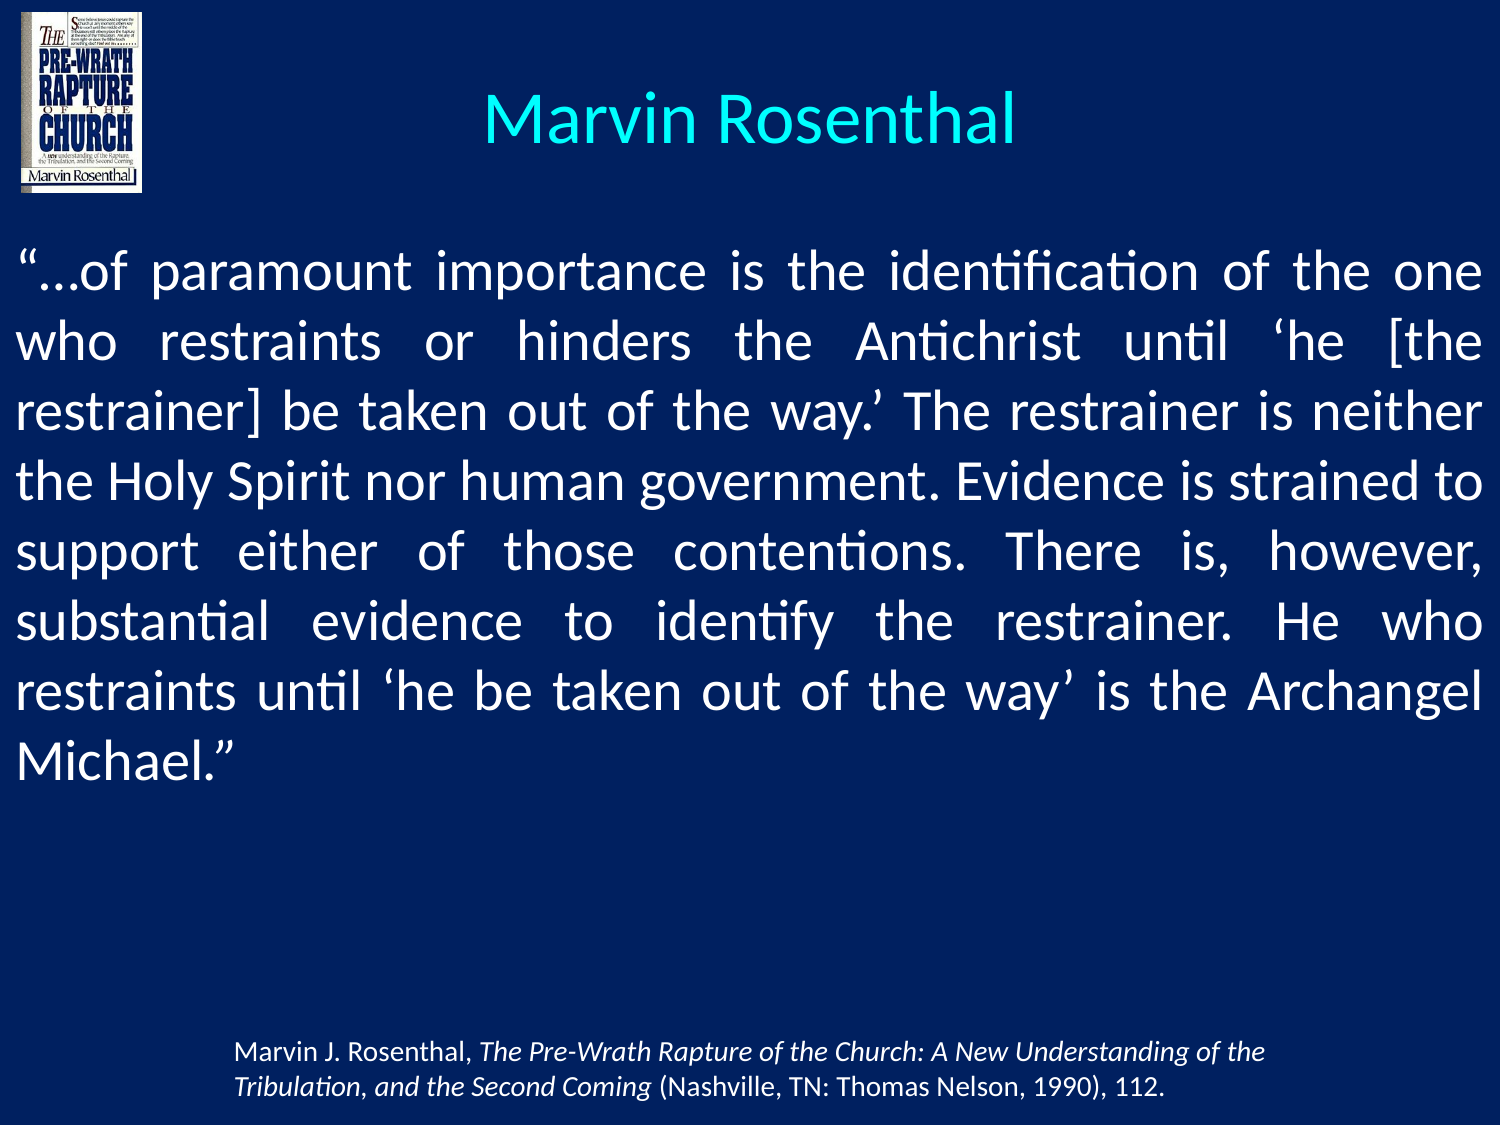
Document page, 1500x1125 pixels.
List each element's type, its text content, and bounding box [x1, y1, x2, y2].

title Marvin Rosenthal [218, 37, 1282, 191]
list “…of paramount importance is the identification of the one who restraints or hinders the Antichrist until ‘he [the restrainer] be taken out of the way.’ The restrainer is neither the Holy Spirit nor human government. Evidence is strained to support either of those contentions. There is, however, substantial evidence to identify the restrainer. He who restraints until ‘he be taken out of the way’ is the Archangel Michael.” [0, 224, 1500, 888]
text_box Marvin J. Rosenthal, The Pre-Wrath Rapture of the Church: A New Understanding of the Tribulation, and the Second Coming (Nashville, TN: Thomas Nelson, 1990), 112. [218, 1024, 1282, 1110]
picture [20, 12, 142, 193]
